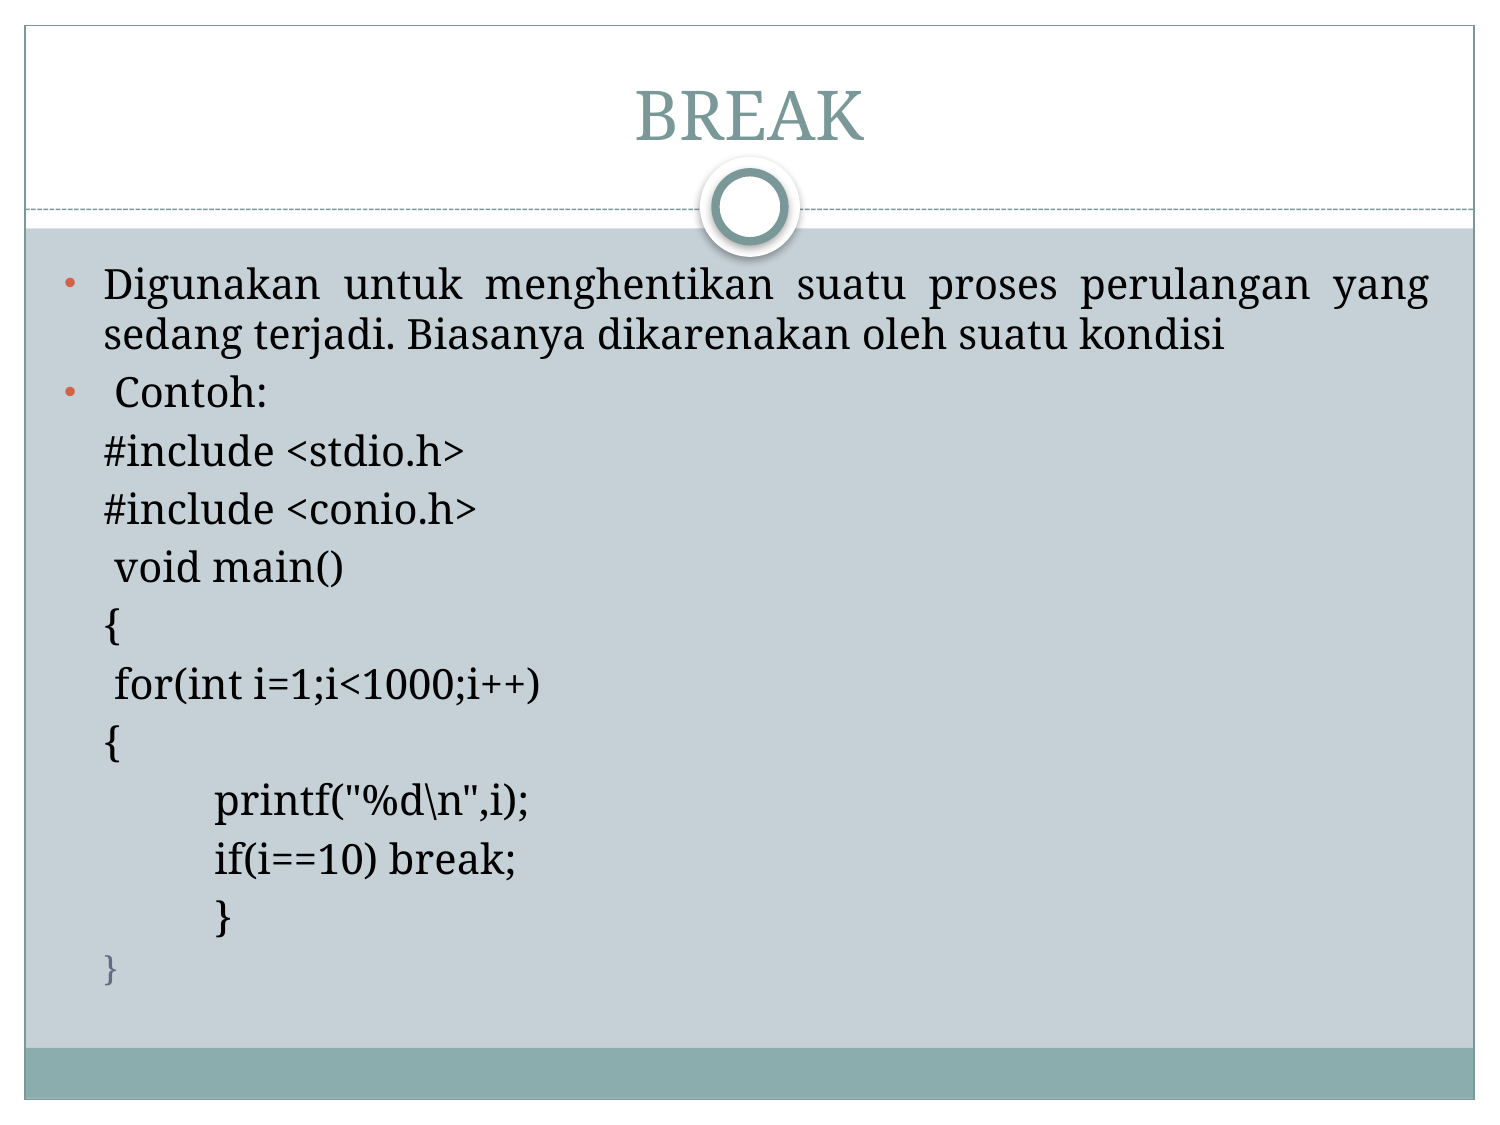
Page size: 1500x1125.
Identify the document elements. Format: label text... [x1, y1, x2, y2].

list Digunakan untuk menghentikan suatu proses perulangan yang sedang terjadi. Biasanya dikarenakan oleh suatu kondisi Contoh: #include <stdio.h> #include <conio.h> void main() { for(int i=1;i<1000;i++) { printf("%d\n",i); if(i==10) break; } } [49, 250, 1445, 1001]
title BREAK [49, 37, 1450, 162]
